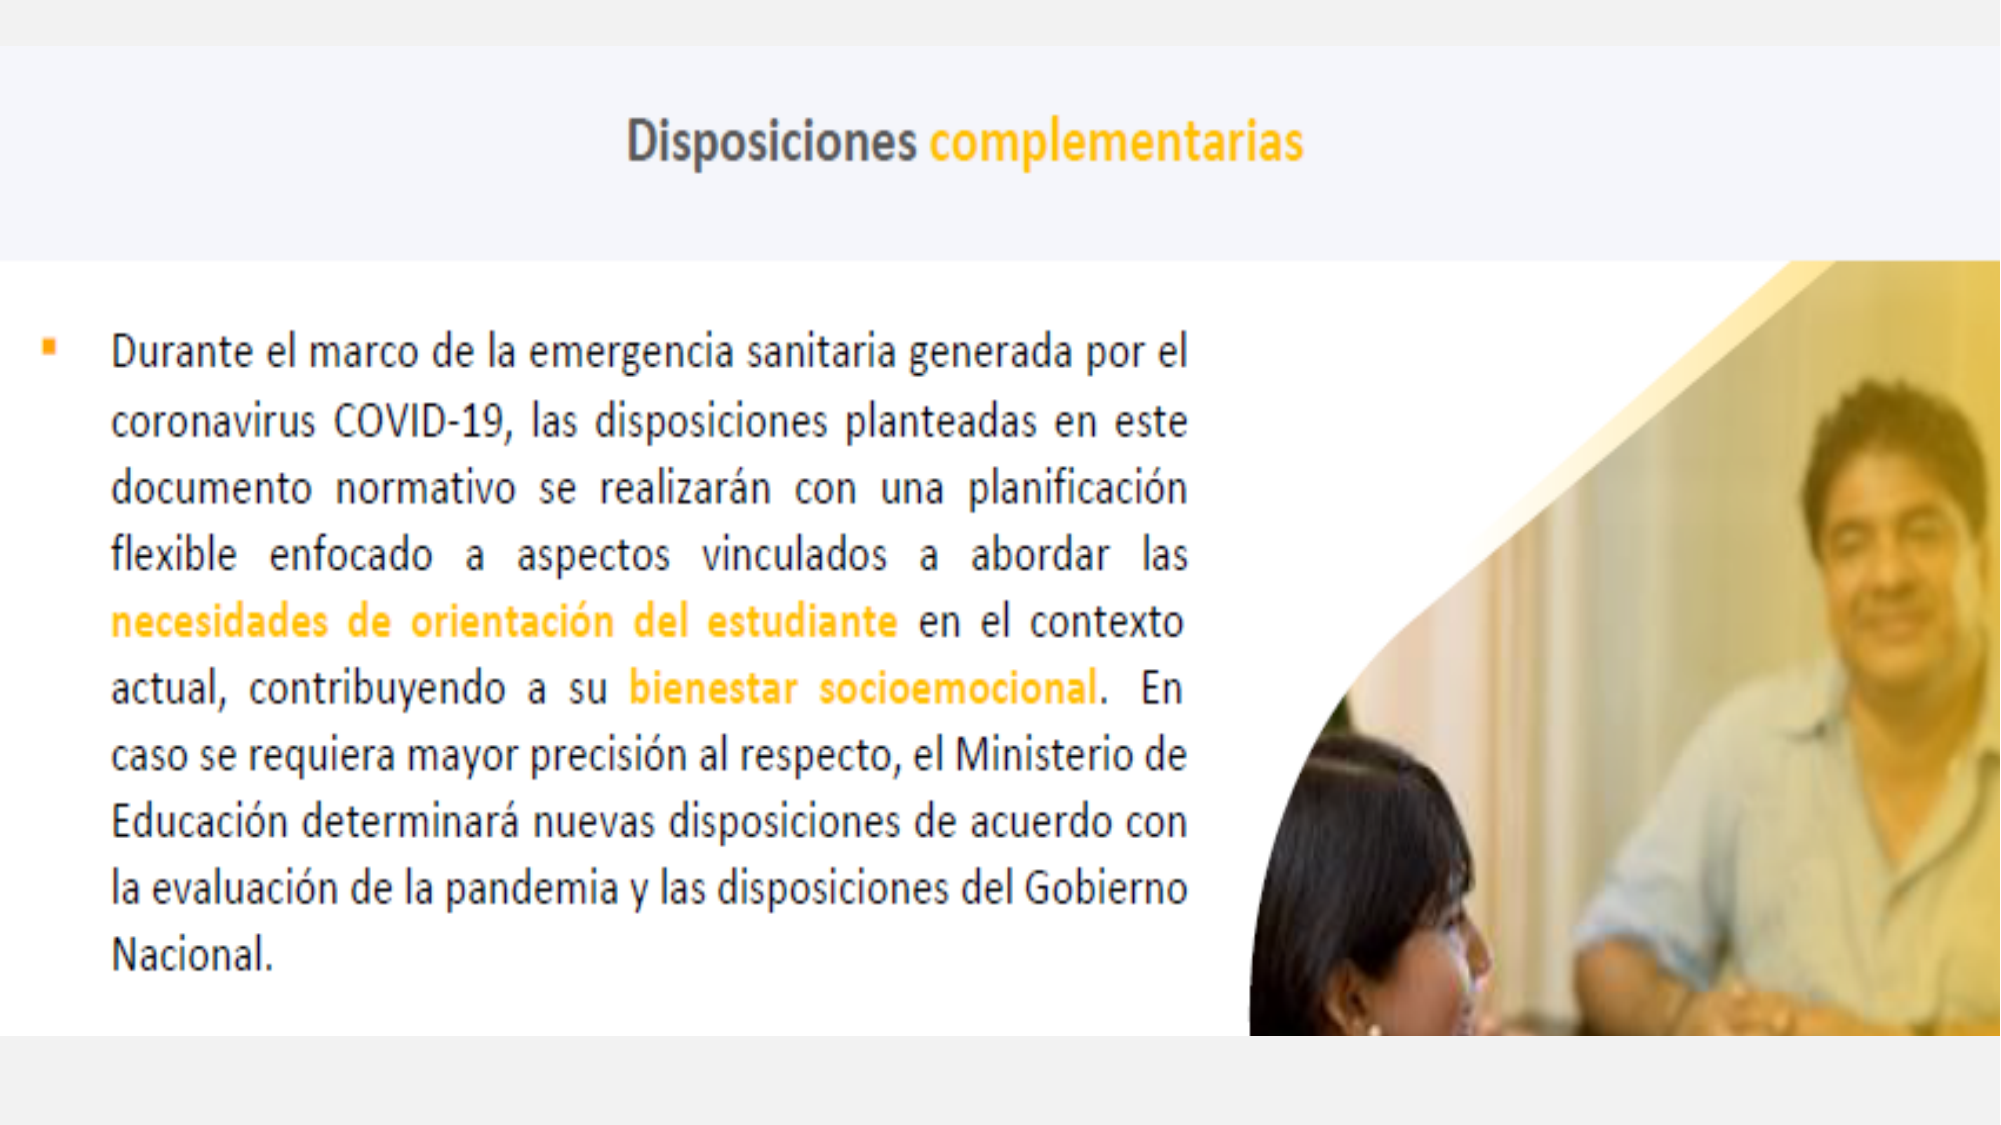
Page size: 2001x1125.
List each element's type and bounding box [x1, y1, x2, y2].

list [0, 46, 2000, 1036]
